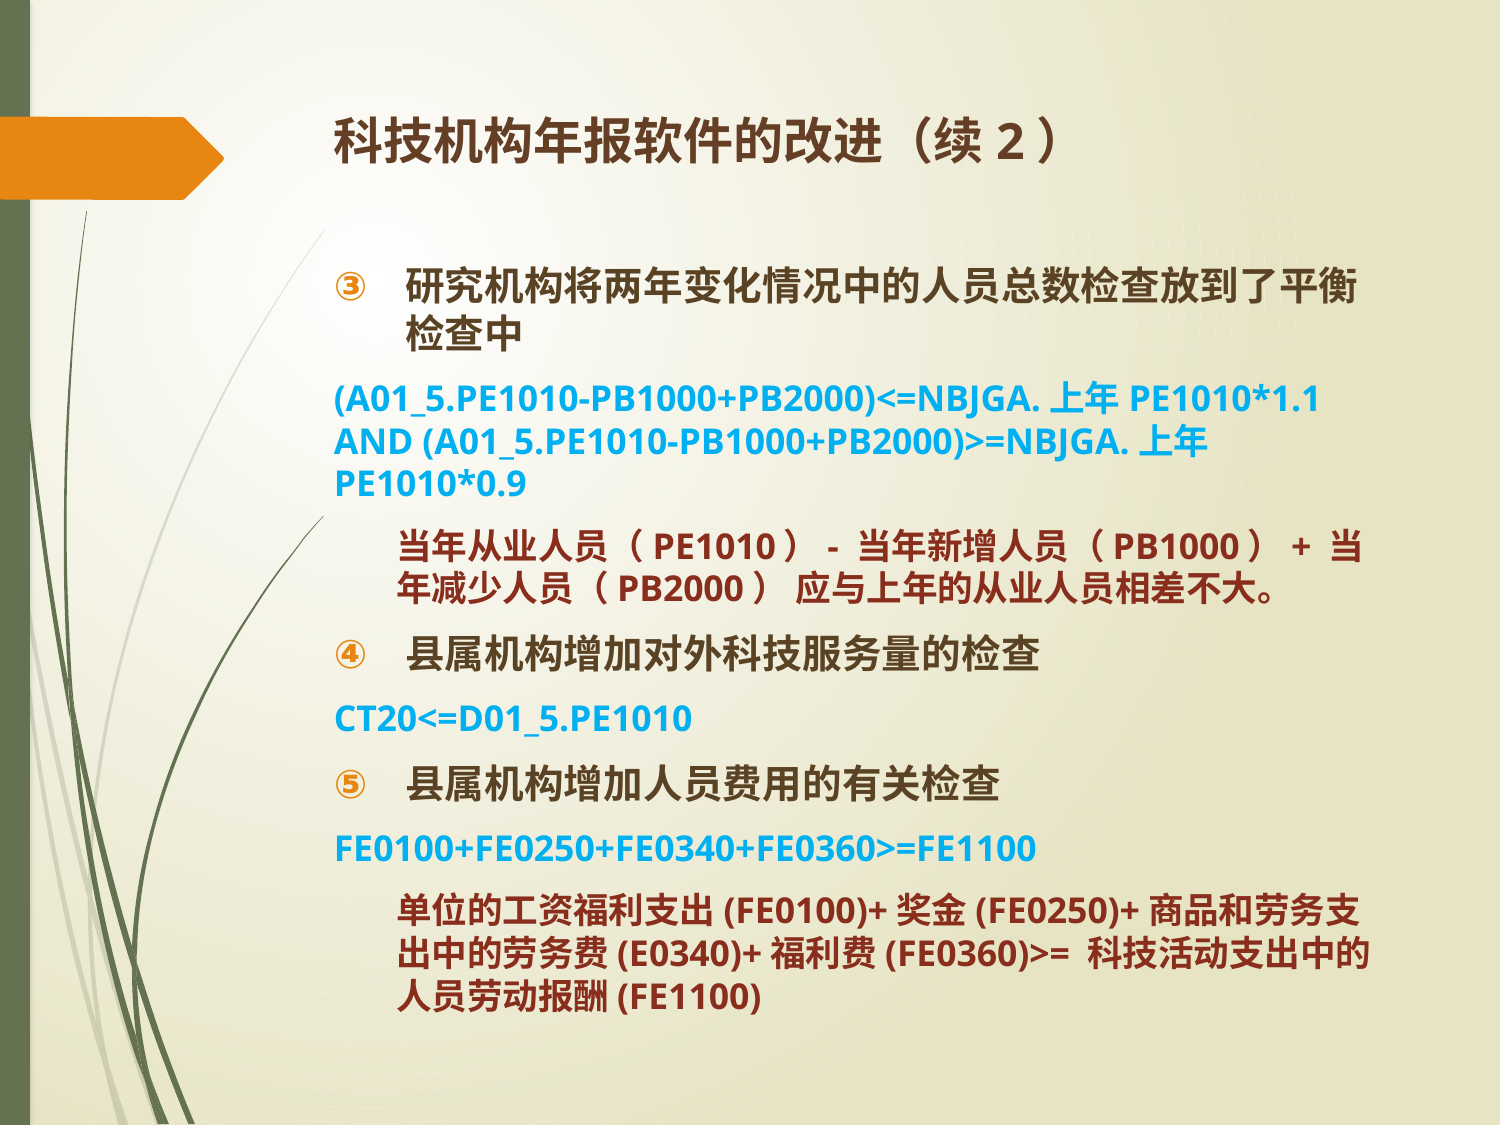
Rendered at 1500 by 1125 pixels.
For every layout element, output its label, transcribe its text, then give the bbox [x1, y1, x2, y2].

title 科技机构年报软件的改进（续2） [318, 102, 1401, 202]
list 研究机构将两年变化情况中的人员总数检查放到了平衡检查中 (A01_5.PE1010-PB1000+PB2000)<=NBJGA.上年PE1010*1.1 AND (A01_5.PE1010-PB1000+PB2000)>=NBJGA.上年PE1010*0.9 当年从业人员（PE1010）- 当年新增人员（PB1000）+ 当年减少人员（PB2000） 应与上年的从业人员相差不大。 县属机构增加对外科技服务量的检查 CT20<=D01_5.PE1010 县属机构增加人员费用的有关检查 FE0100+FE0250+FE0340+FE0360>=FE1100 单位的工资福利支出(FE0100)+奖金(FE0250)+商品和劳务支出中的劳务费(E0340)+福利费(FE0360)>= 科技活动支出中的人员劳动报酬(FE1100) [318, 253, 1401, 1041]
